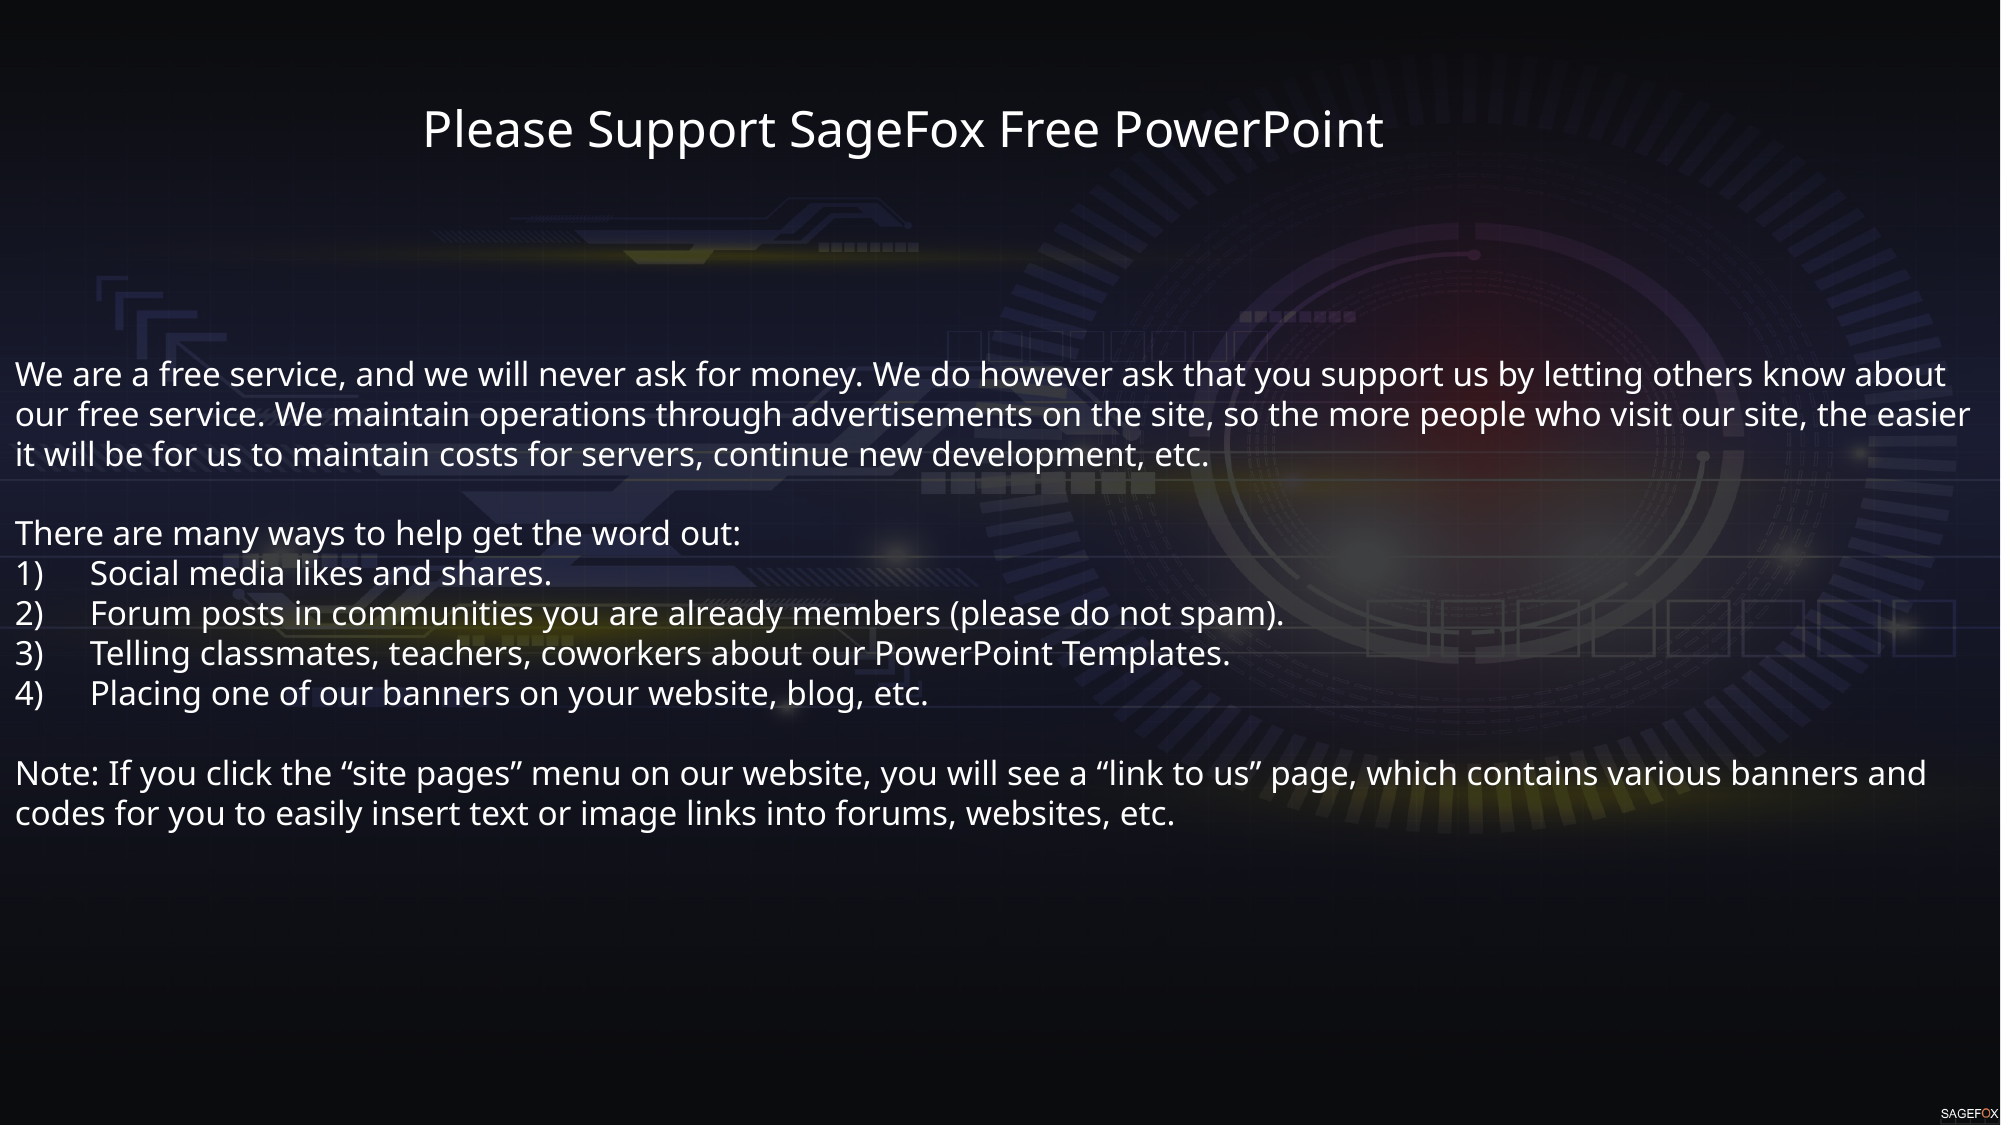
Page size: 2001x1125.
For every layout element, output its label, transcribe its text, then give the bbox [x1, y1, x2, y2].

text_box We are a free service, and we will never ask for money. We do however ask that you support us by letting others know about our free service. We maintain operations through advertisements on the site, so the more people who visit our site, the easier it will be for us to maintain costs for servers, continue new development, etc. There are many ways to help get the word out: Social media likes and shares. Forum posts in communities you are already members (please do not spam). Telling classmates, teachers, coworkers about our PowerPoint Templates. Placing one of our banners on your website, blog, etc. Note: If you click the “site pages” menu on our website, you will see a “link to us” page, which contains various banners and codes for you to easily insert text or image links into forums, websites, etc. [0, 0, 2000, 1125]
title Please Support SageFox Free PowerPoint [363, 72, 1444, 190]
